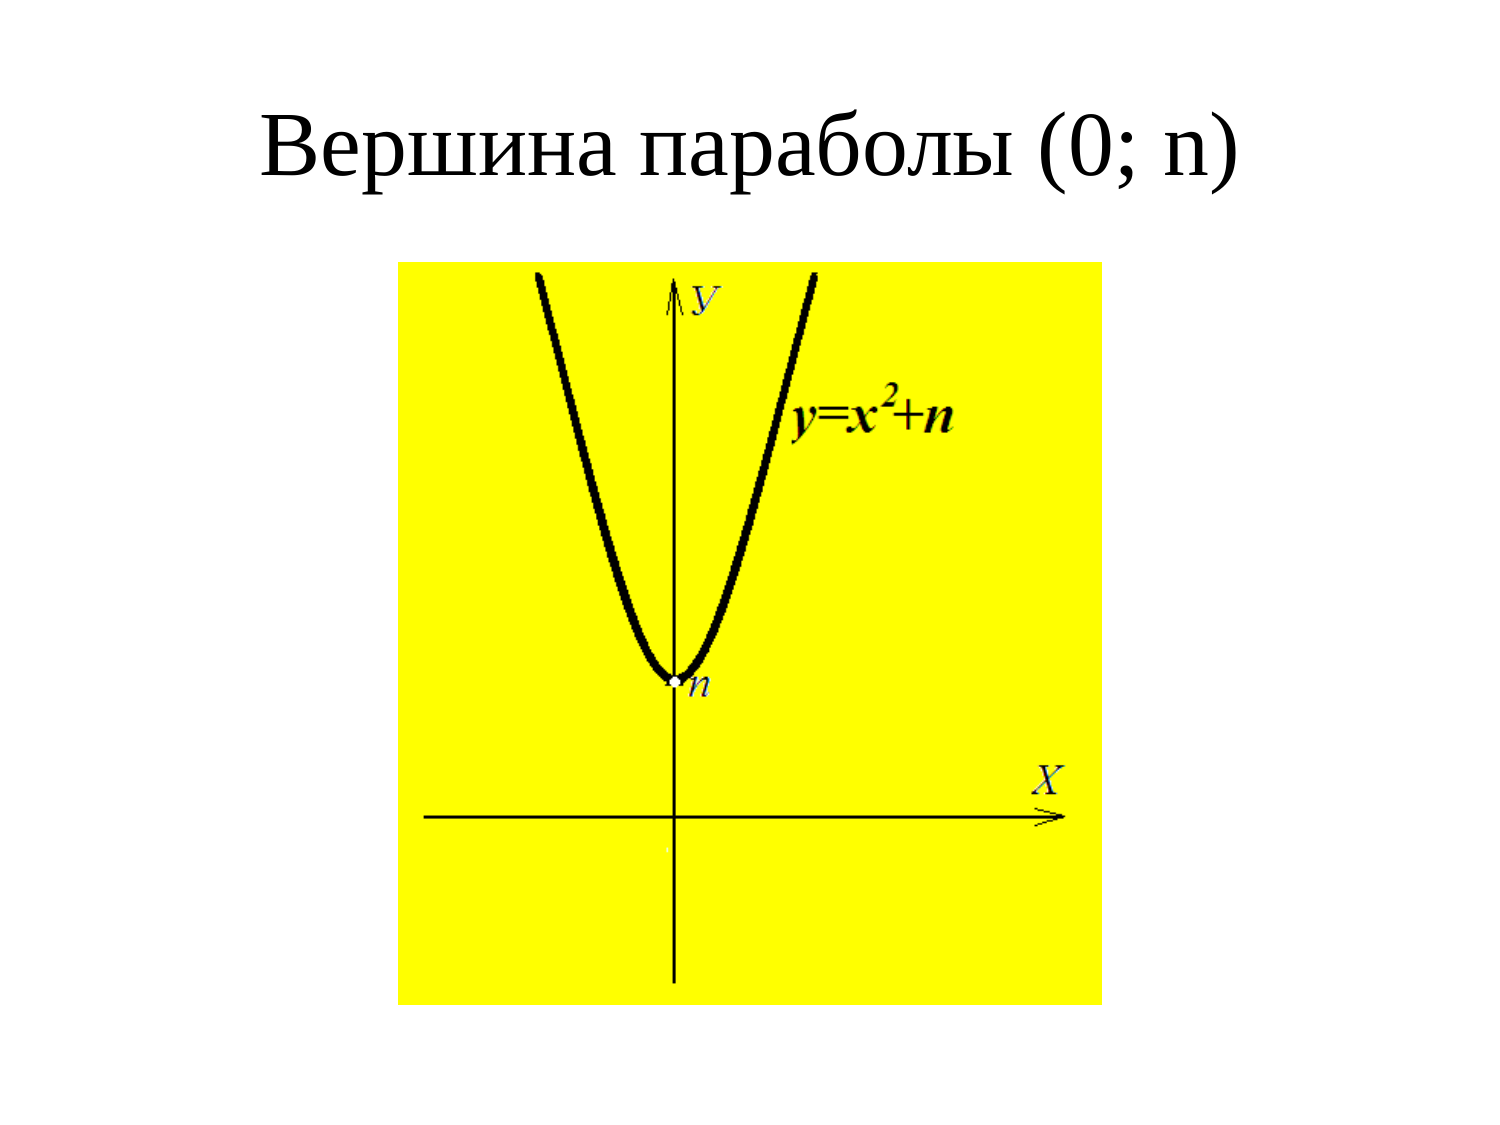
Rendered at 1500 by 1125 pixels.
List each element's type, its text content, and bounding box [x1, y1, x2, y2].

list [398, 262, 1102, 1006]
title Вершина параболы (0; n) [75, 45, 1425, 233]
